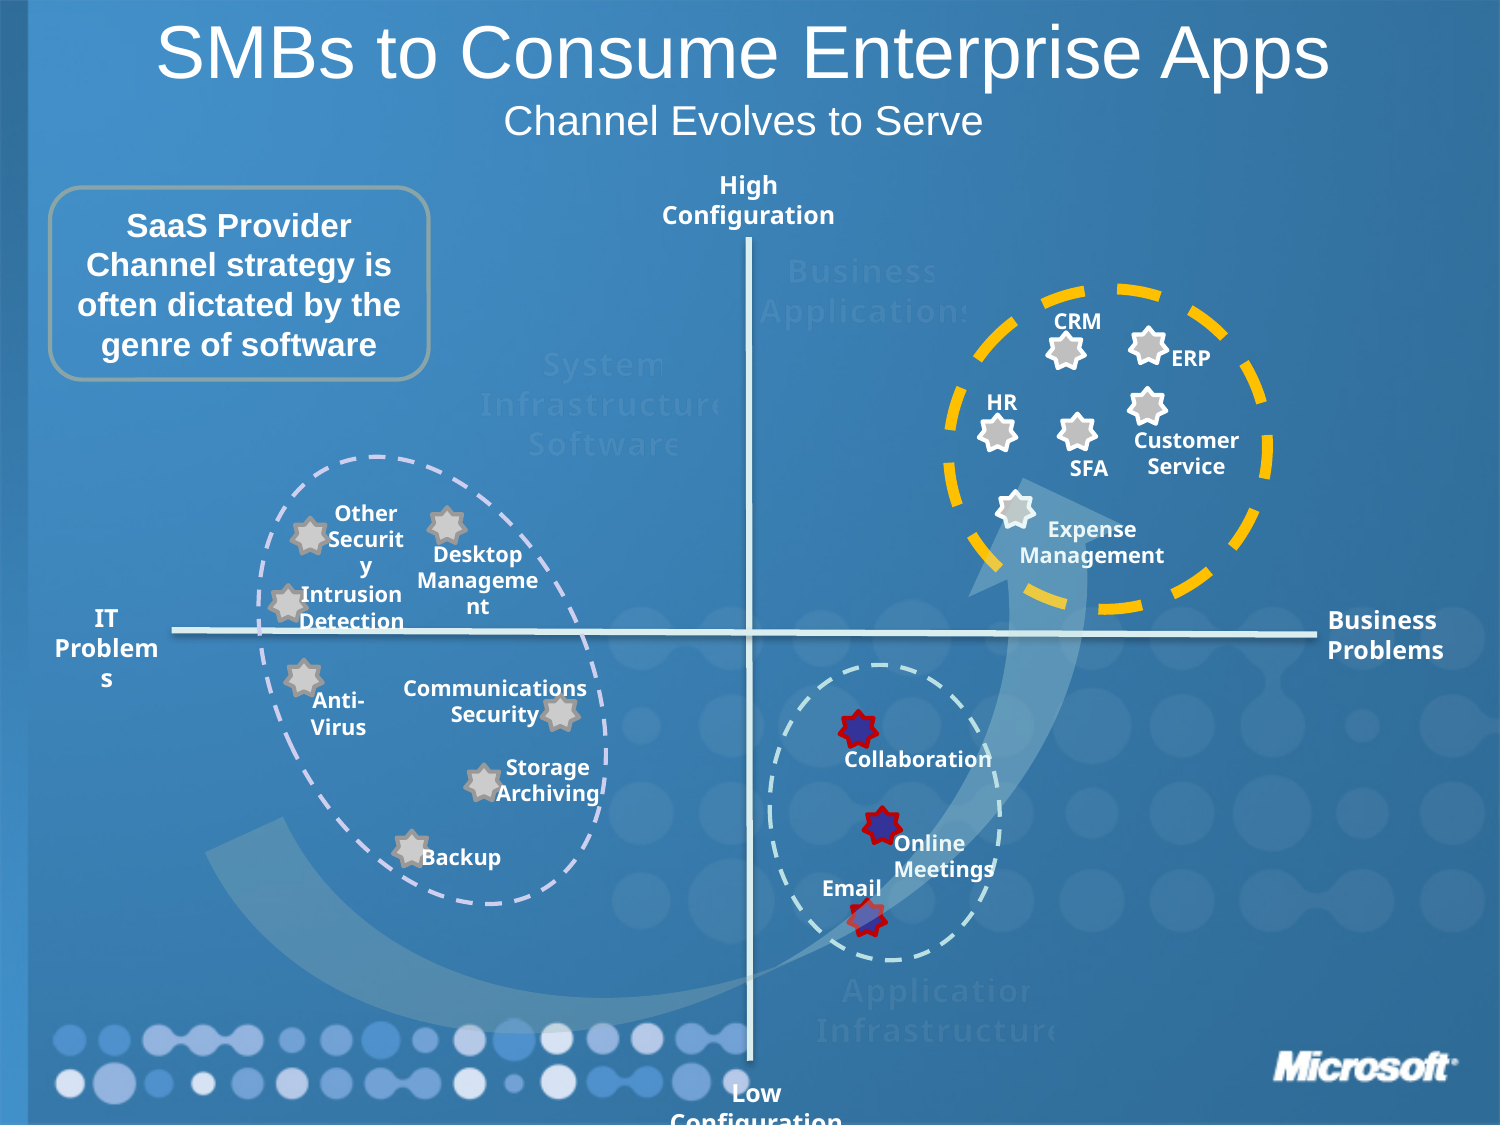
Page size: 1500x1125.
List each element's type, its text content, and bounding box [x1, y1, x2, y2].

text_box SMBs to Consume Enterprise Apps Channel Evolves to Serve [99, 0, 1388, 151]
text_box Low Configuration [633, 1070, 880, 1125]
picture [0, 0, 1500, 1125]
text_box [33, 162, 1463, 1062]
